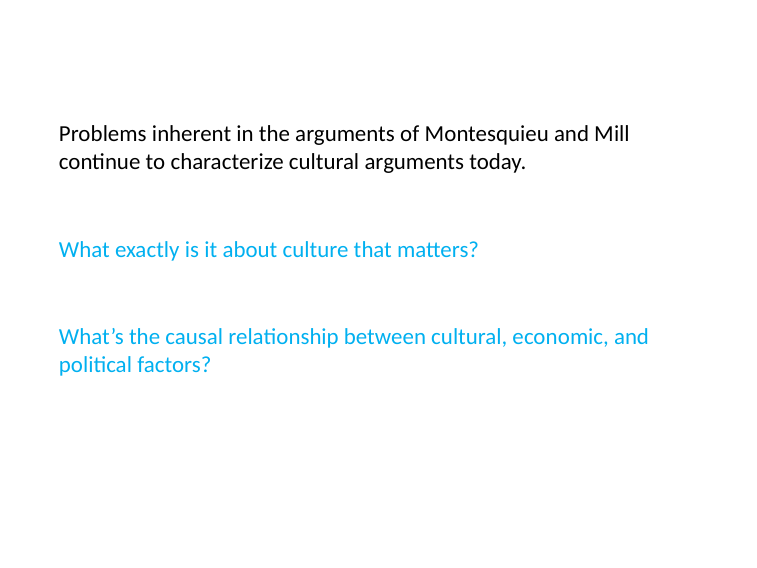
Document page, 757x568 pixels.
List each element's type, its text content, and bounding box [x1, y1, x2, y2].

title Problems inherent in the arguments of Montesquieu and Mill continue to characterize cultural arguments today. [56, 83, 700, 214]
text_box What exactly is it about culture that matters? What’s the causal relationship between cultural, economic, and political factors? [56, 232, 662, 377]
